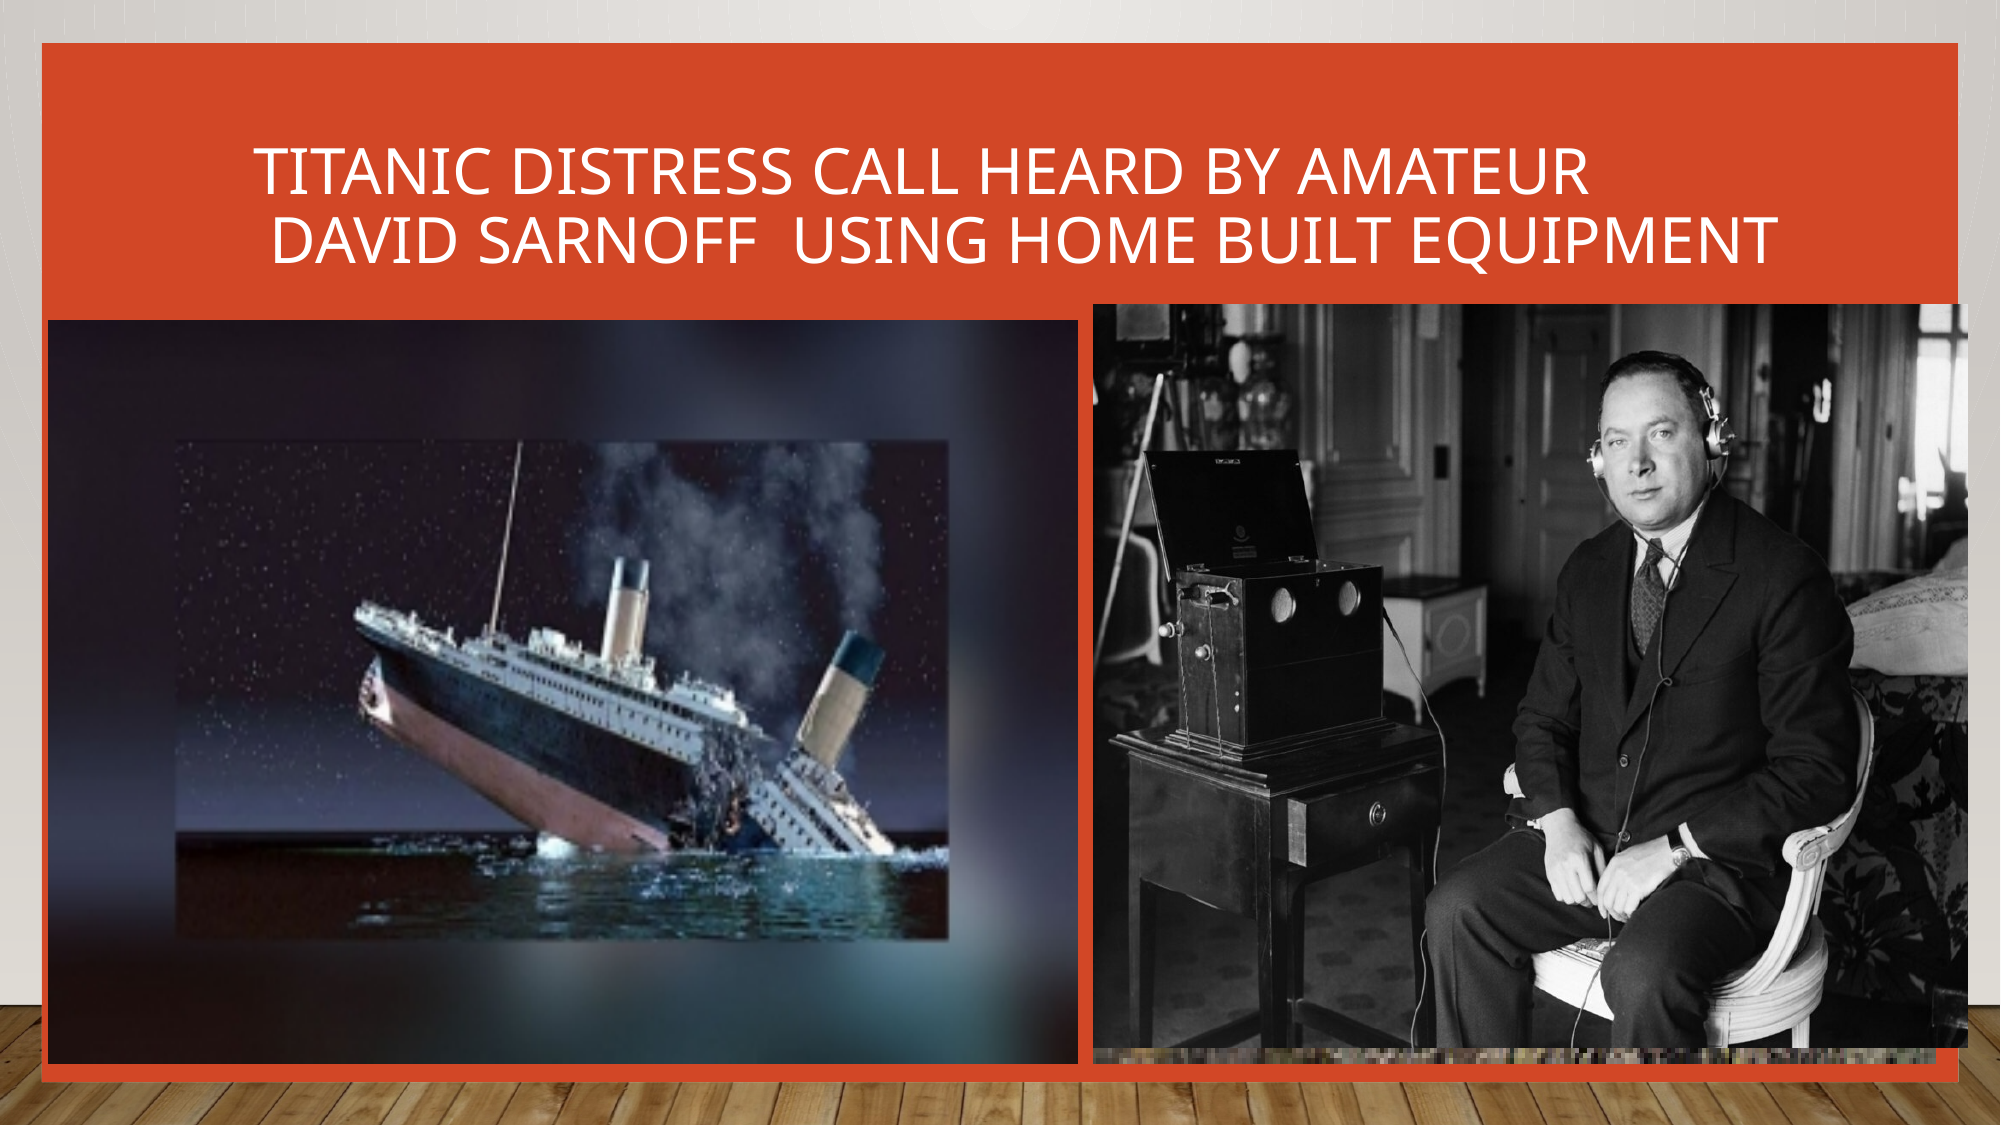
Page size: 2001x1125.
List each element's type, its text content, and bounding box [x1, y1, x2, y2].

picture [0, 303, 2000, 1125]
title TITANIC DISTRESS CALL HEARD BY AMATEUR DAVID SARNOFF USING HOME BUILT EQUIPMENT [238, 131, 1814, 305]
picture [48, 319, 1079, 1065]
